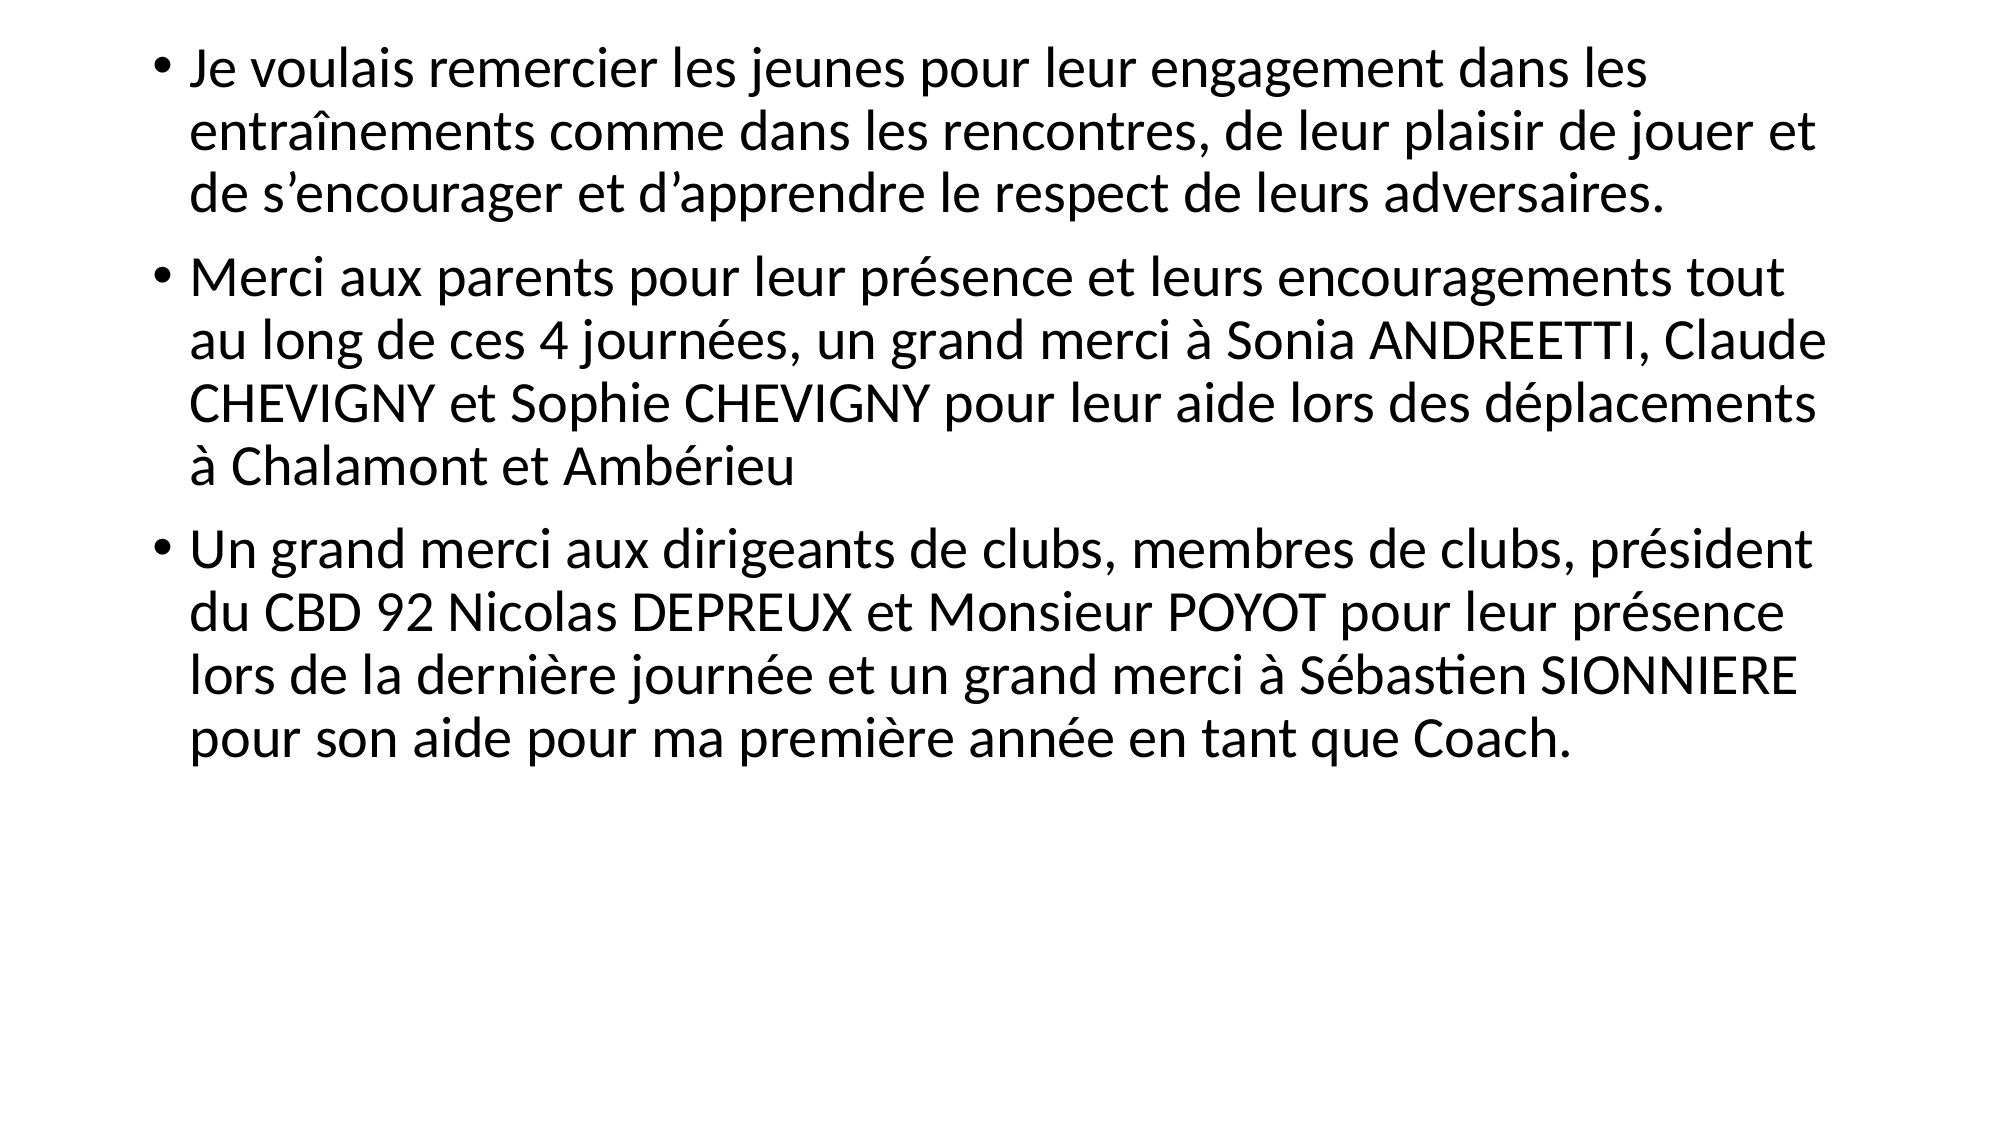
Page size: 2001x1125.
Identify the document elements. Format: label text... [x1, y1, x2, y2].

list Je voulais remercier les jeunes pour leur engagement dans les entraînements comme dans les rencontres, de leur plaisir de jouer et de s’encourager et d’apprendre le respect de leurs adversaires. Merci aux parents pour leur présence et leurs encouragements tout au long de ces 4 journées, un grand merci à Sonia ANDREETTI, Claude CHEVIGNY et Sophie CHEVIGNY pour leur aide lors des déplacements à Chalamont et Ambérieu Un grand merci aux dirigeants de clubs, membres de clubs, président du CBD 92 Nicolas DEPREUX et Monsieur POYOT pour leur présence lors de la dernière journée et un grand merci à Sébastien SIONNIERE pour son aide pour ma première année en tant que Coach. [137, 29, 1863, 1014]
